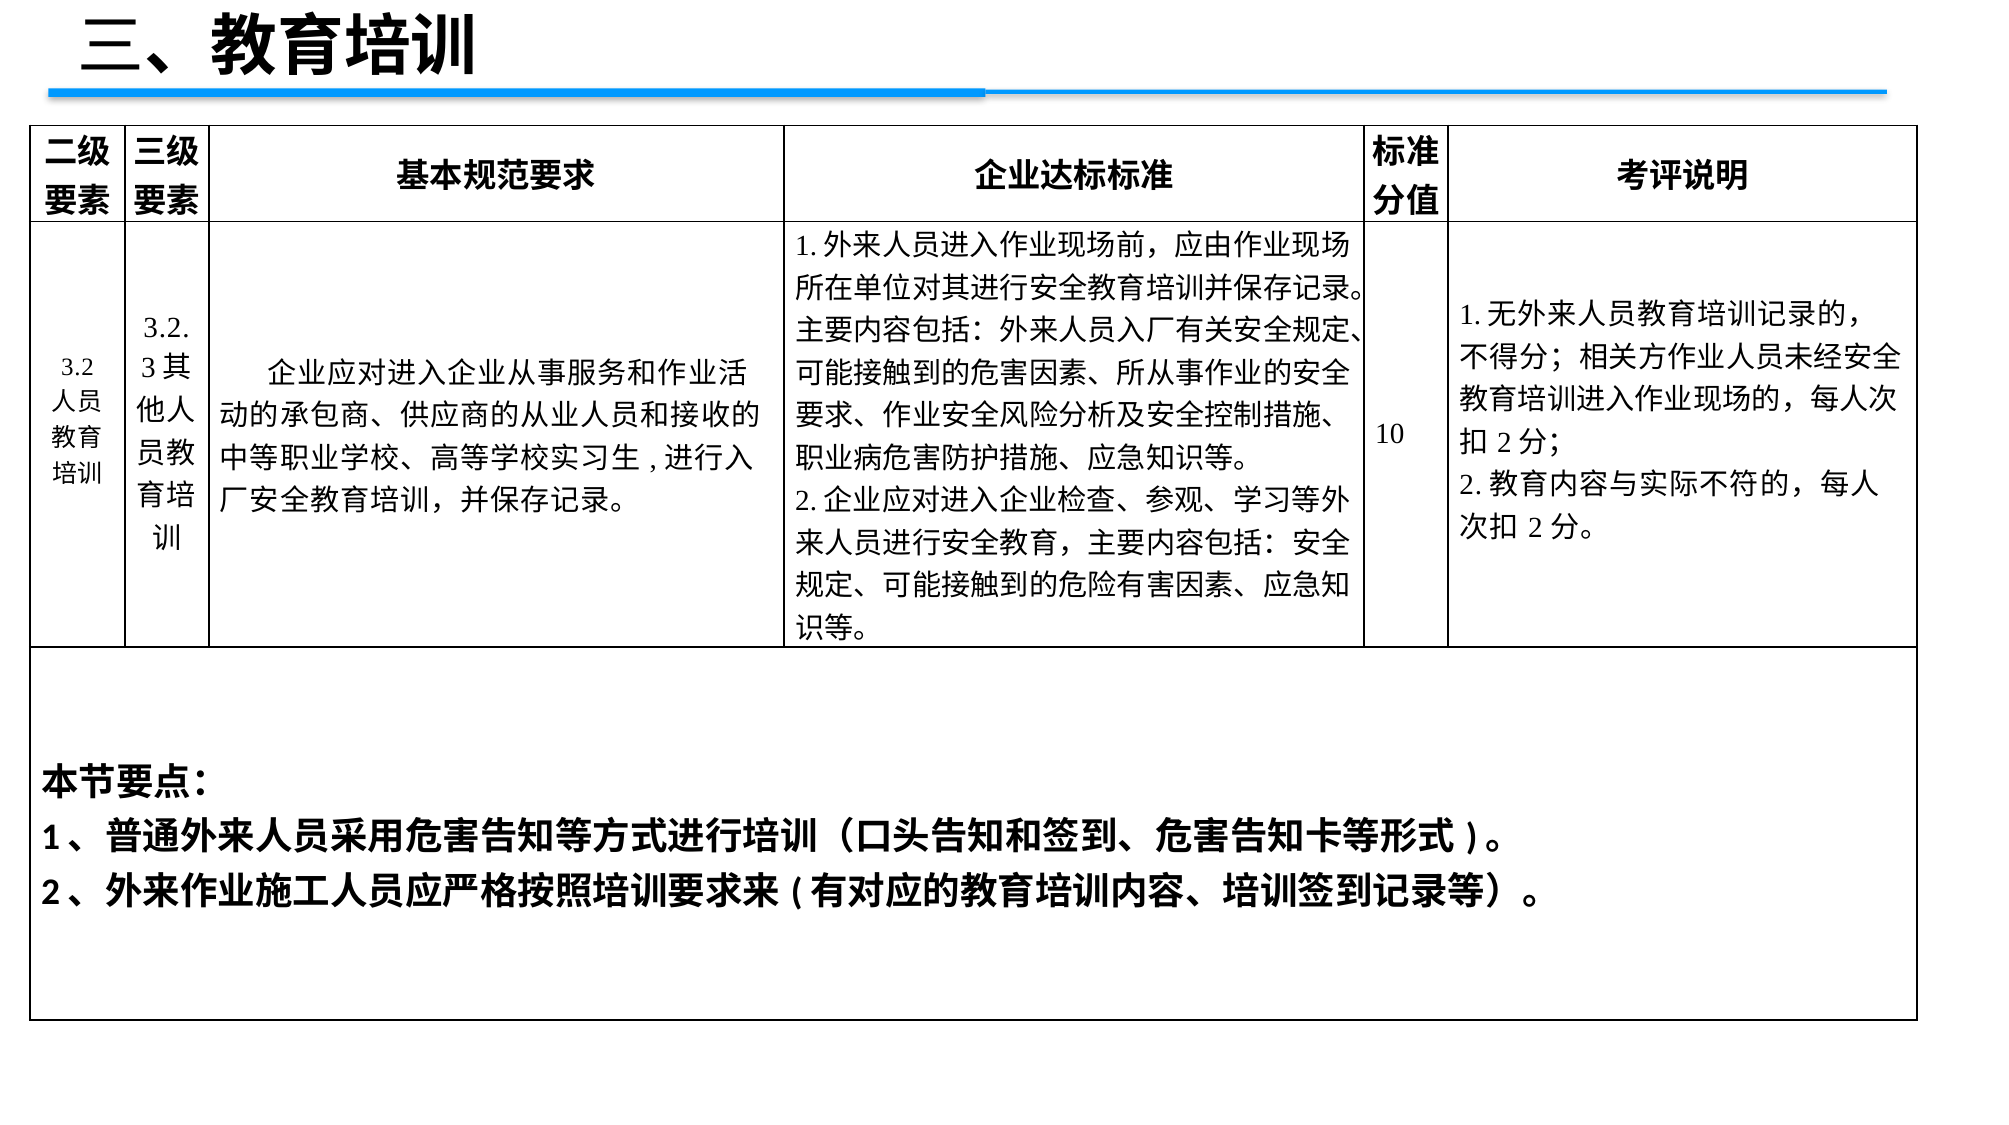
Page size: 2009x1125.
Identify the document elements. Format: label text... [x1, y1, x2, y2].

text_box [29, 35, 1906, 125]
table_header 三级 要素 [126, 126, 208, 221]
table_cell 1.无外来人员教育培训记录的，不得分；相关方作业人员未经安全教育培训进入作业现场的，每人次扣2分； 2.教育内容与实际不符的，每人次扣2分。 [1449, 222, 1916, 646]
table_header 基本规范要求 [210, 126, 783, 221]
table_header 标准 分值 [1365, 126, 1447, 221]
table_cell 3.2.3其他人员教育培训 [126, 222, 208, 646]
table_header 考评说明 [1449, 126, 1916, 221]
table_cell 本节要点： 1、普通外来人员采用危害告知等方式进行培训（口头告知和签到、危害告知卡等形式)。 2、外来作业施工人员应严格按照培训要求来(有对应的教育培训内容、培训签到记录等）。 [31, 648, 1916, 1019]
table_cell 重点是针对危险作业的许可、审批管理，对作业前的安全风险分析辨识。无票作业，该项整体不得分。 [50, 93, 1888, 101]
table_header 二级 要素 [31, 126, 124, 221]
table_cell 1.外来人员进入作业现场前，应由作业现场所在单位对其进行安全教育培训并保存记录。主要内容包括：外来人员入厂有关安全规定、可能接触到的危害因素、所从事作业的安全要求、作业安全风险分析及安全控制措施、职业病危害防护措施、应急知识等。 2.企业应对进入企业检查、参观、学习等外来人员进行安全教育，主要内容包括：安全规定、可能接触到的危险有害因素、应急知识等。 [785, 222, 1363, 646]
table_cell 企业应对进入企业从事服务和作业活动的承包商、供应商的从业人员和接收的中等职业学校、高等学校实习生,进行入厂安全教育培训，并保存记录。 [210, 222, 783, 646]
table_cell 10 [1365, 222, 1447, 646]
text_box 三、教育培训 [0, 0, 591, 91]
table_header 企业达标标准 [785, 126, 1363, 221]
table_cell 3.2 人员教育培训 [31, 222, 124, 646]
